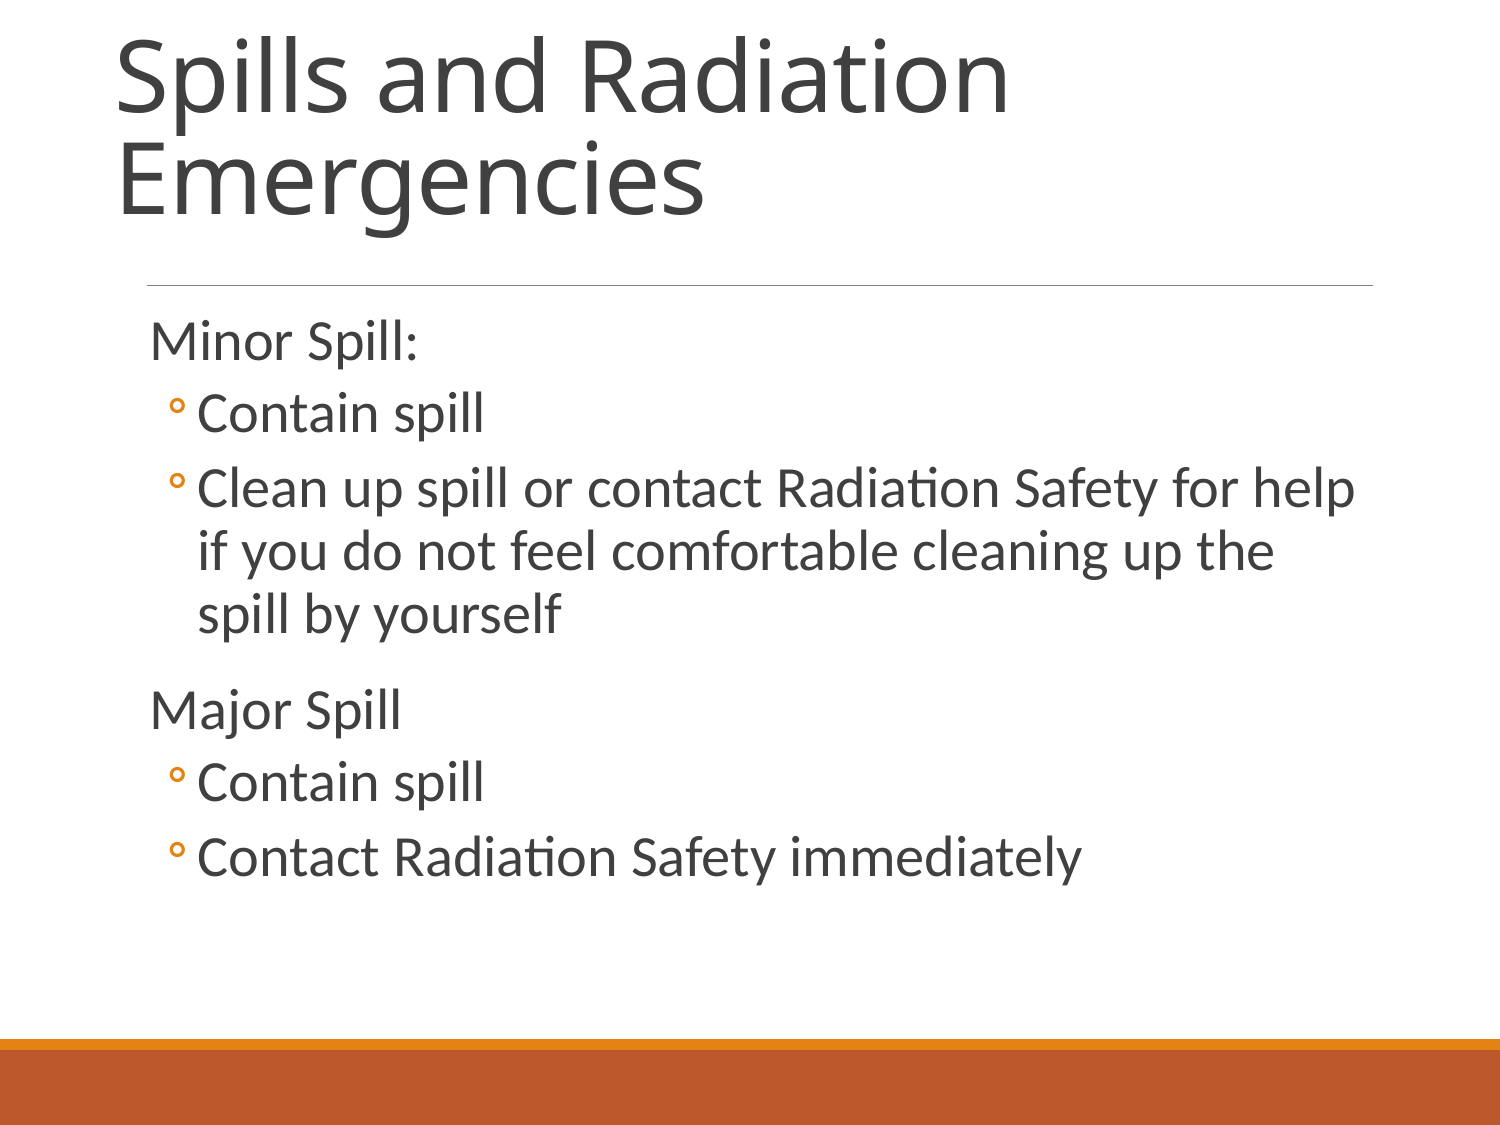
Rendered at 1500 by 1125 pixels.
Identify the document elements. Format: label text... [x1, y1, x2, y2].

list Minor Spill: Contain spill Clean up spill or contact Radiation Safety for help if you do not feel comfortable cleaning up the spill by yourself Major Spill Contain spill Contact Radiation Safety immediately [134, 302, 1373, 963]
title Spills and Radiation Emergencies [99, 62, 1500, 243]
